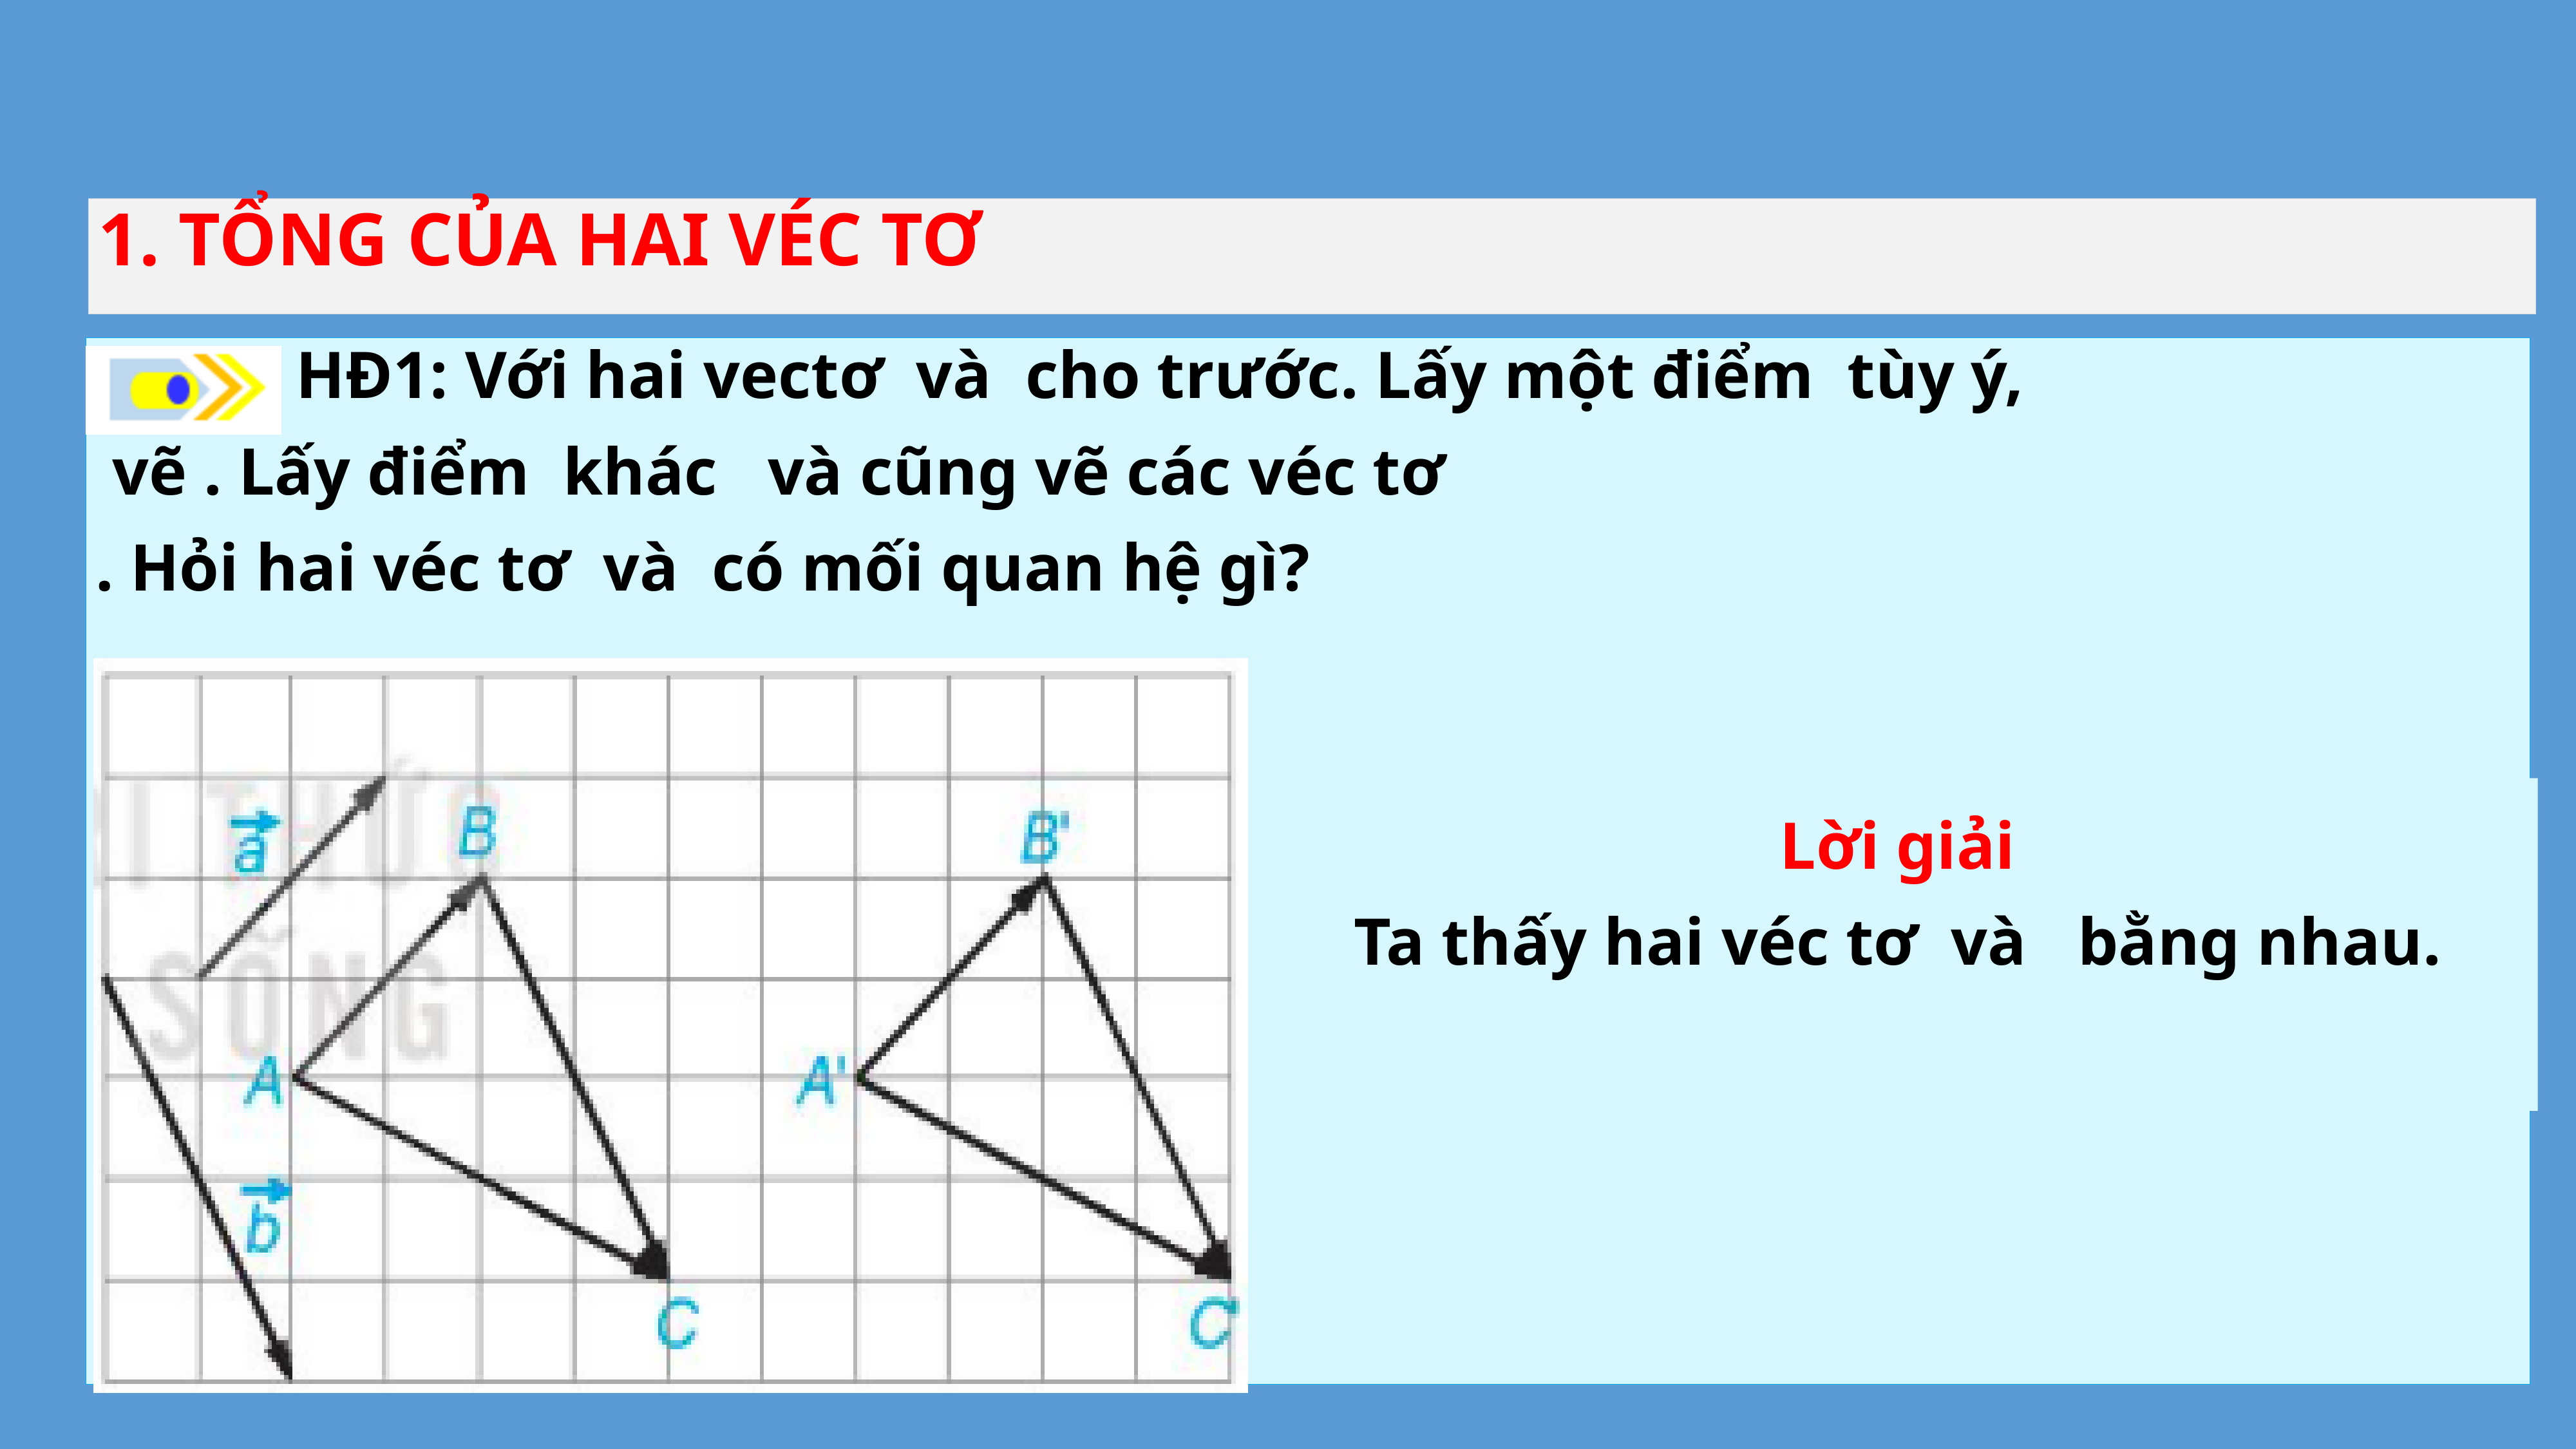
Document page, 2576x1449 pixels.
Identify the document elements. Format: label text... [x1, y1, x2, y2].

picture [93, 658, 1248, 1393]
text_box 1. TỔNG CỦA HAI VÉC TƠ [88, 198, 2536, 314]
picture [86, 346, 281, 435]
